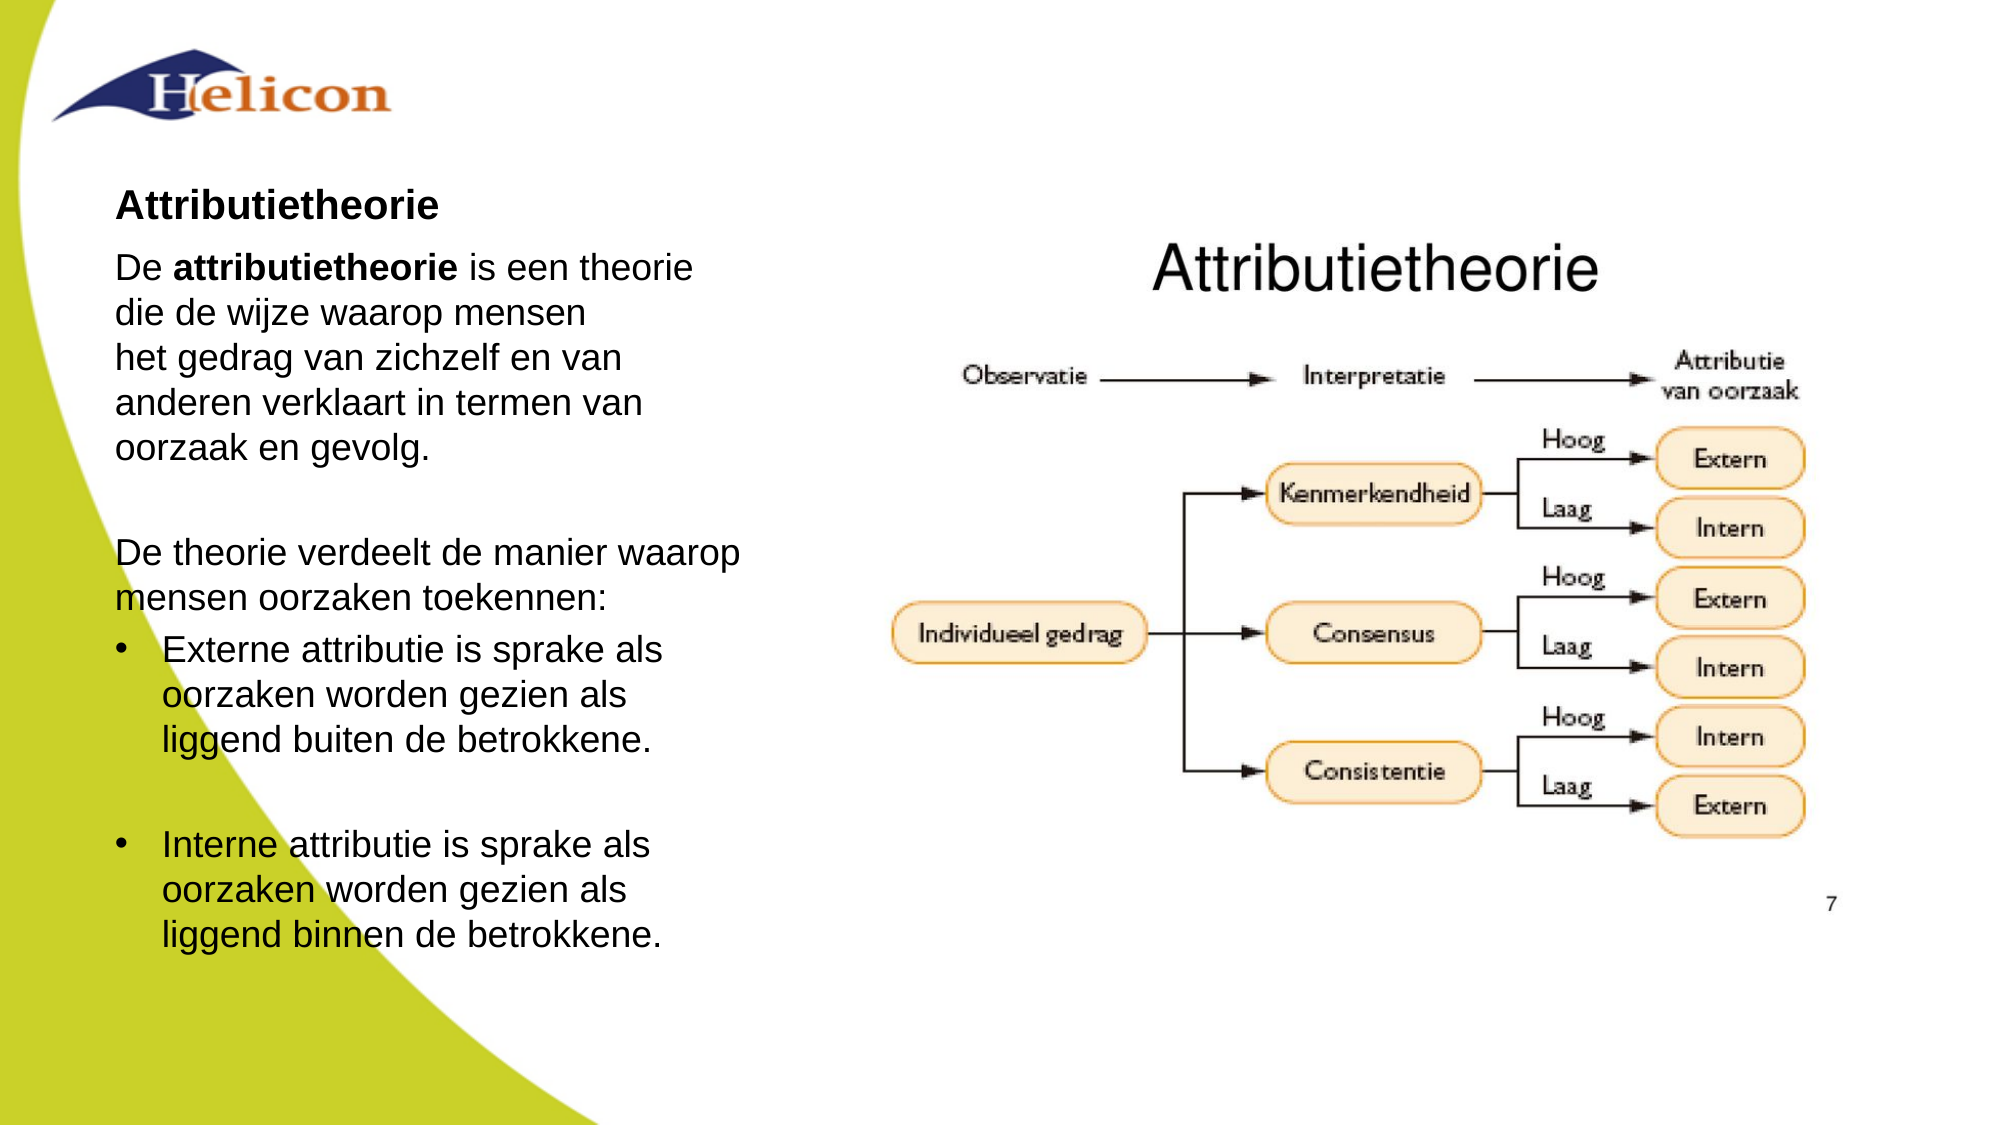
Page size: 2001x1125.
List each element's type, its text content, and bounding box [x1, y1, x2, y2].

title Attributietheorie [99, 44, 758, 235]
list De attributietheorie is een theorie die de wijze waarop mensen het gedrag van zichzelf en van anderen verklaart in termen van oorzaak en gevolg. De theorie verdeelt de manier waarop mensen oorzaken toekennen: Externe attributie is sprake als oorzaken worden gezien als liggend buiten de betrokkene. Interne attributie is sprake als oorzaken worden gezien als liggend binnen de betrokkene. [99, 235, 758, 1005]
picture [0, 0, 2000, 1125]
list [852, 169, 1901, 956]
